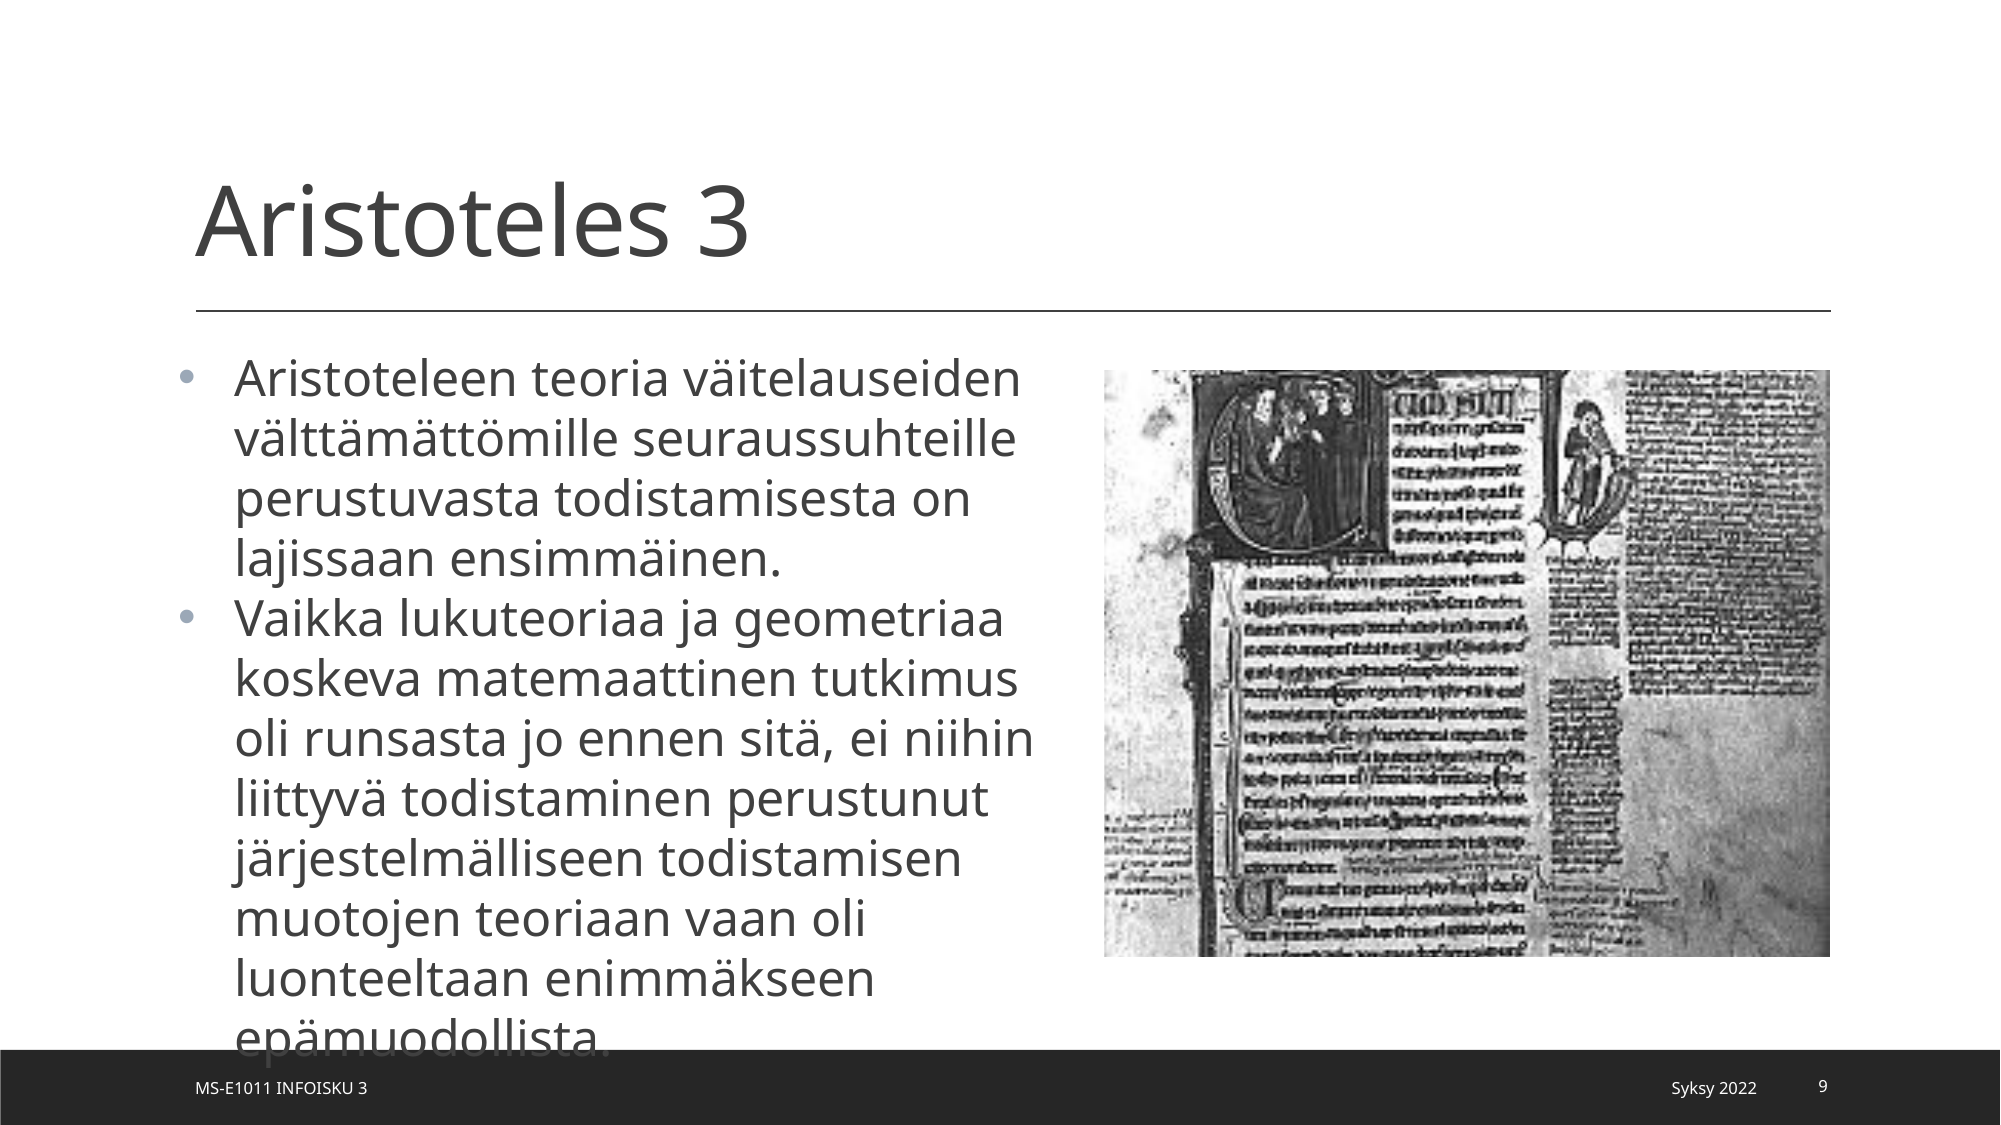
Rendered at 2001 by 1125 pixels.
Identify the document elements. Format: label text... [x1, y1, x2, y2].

slide_number Syksy 2022 [1348, 1057, 1773, 1118]
footer MS-E1011 Infoisku 3 [180, 1057, 1299, 1118]
picture [1103, 369, 1831, 957]
title Aristoteles 3 [180, 47, 1830, 285]
slide_number 9 [1803, 1057, 1932, 1118]
list Aristoteleen teoria väitelauseiden välttämättömille seuraussuhteille perustuvasta todistamisesta on lajissaan ensimmäinen. Vaikka lukuteoriaa ja geometriaa koskeva matemaattinen tutkimus oli runsasta jo ennen sitä, ei niihin liittyvä todistaminen perustunut järjestelmälliseen todistamisen muotojen teoriaan vaan oli luonteeltaan enimmäkseen epämuodollista. [148, 338, 1086, 1001]
